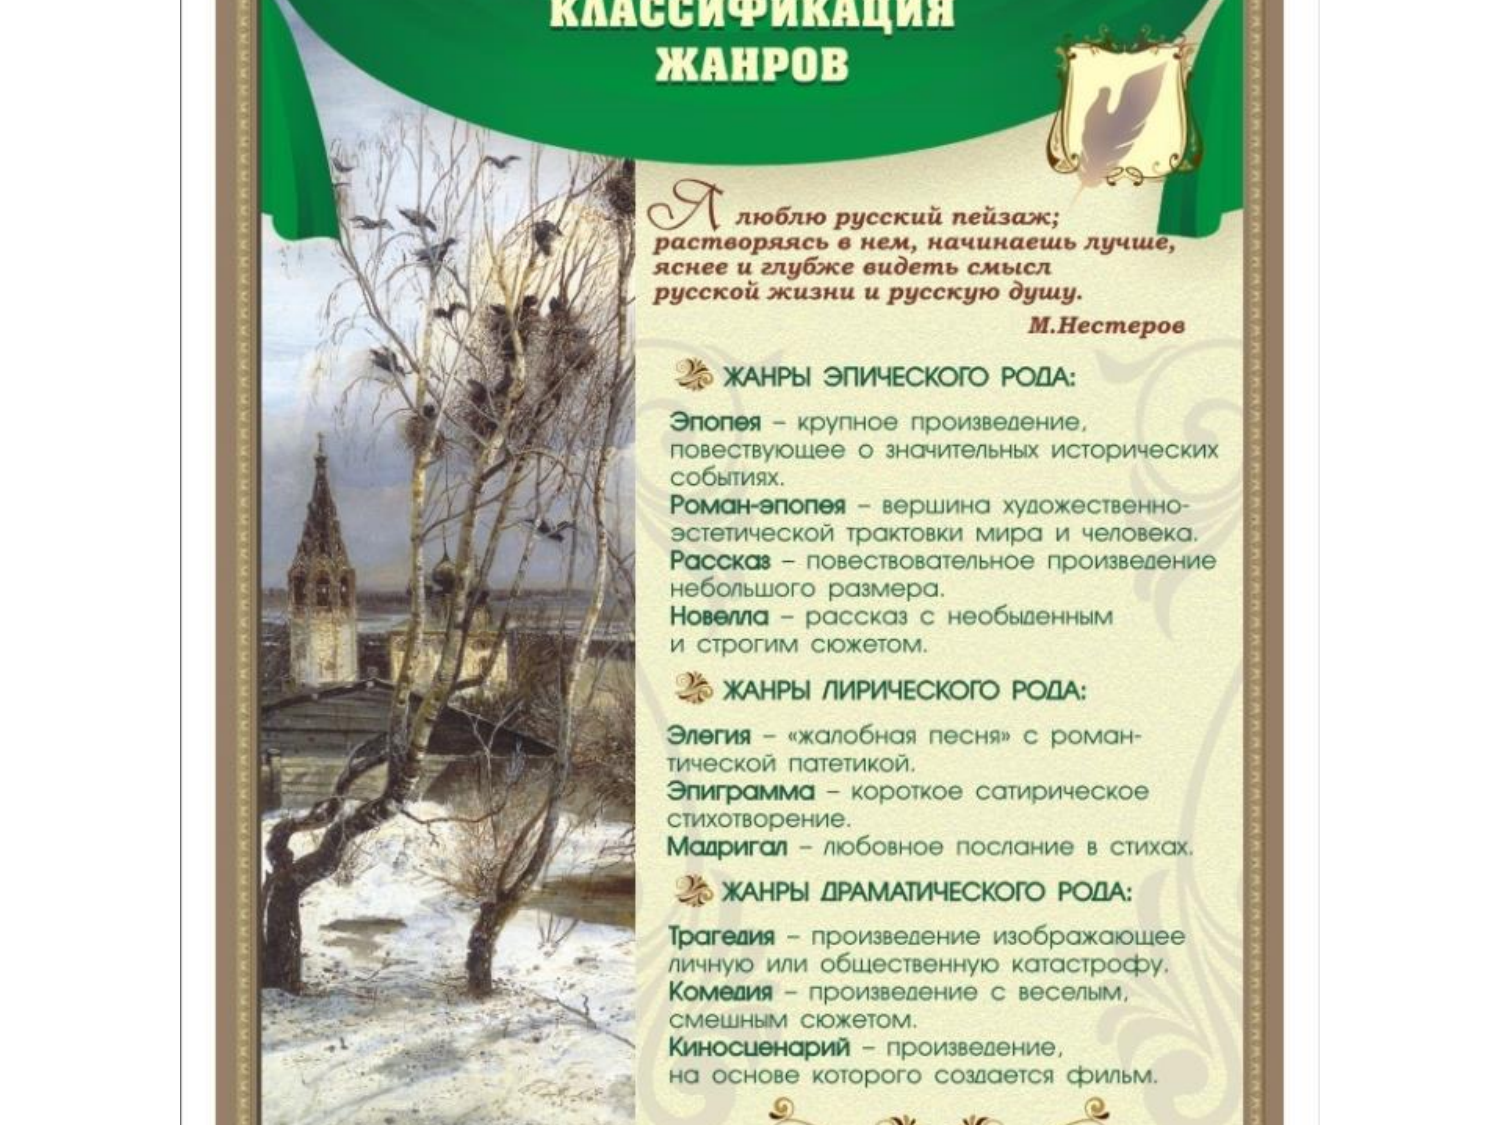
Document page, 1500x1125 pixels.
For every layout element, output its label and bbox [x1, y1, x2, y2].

picture [179, 0, 1321, 1125]
